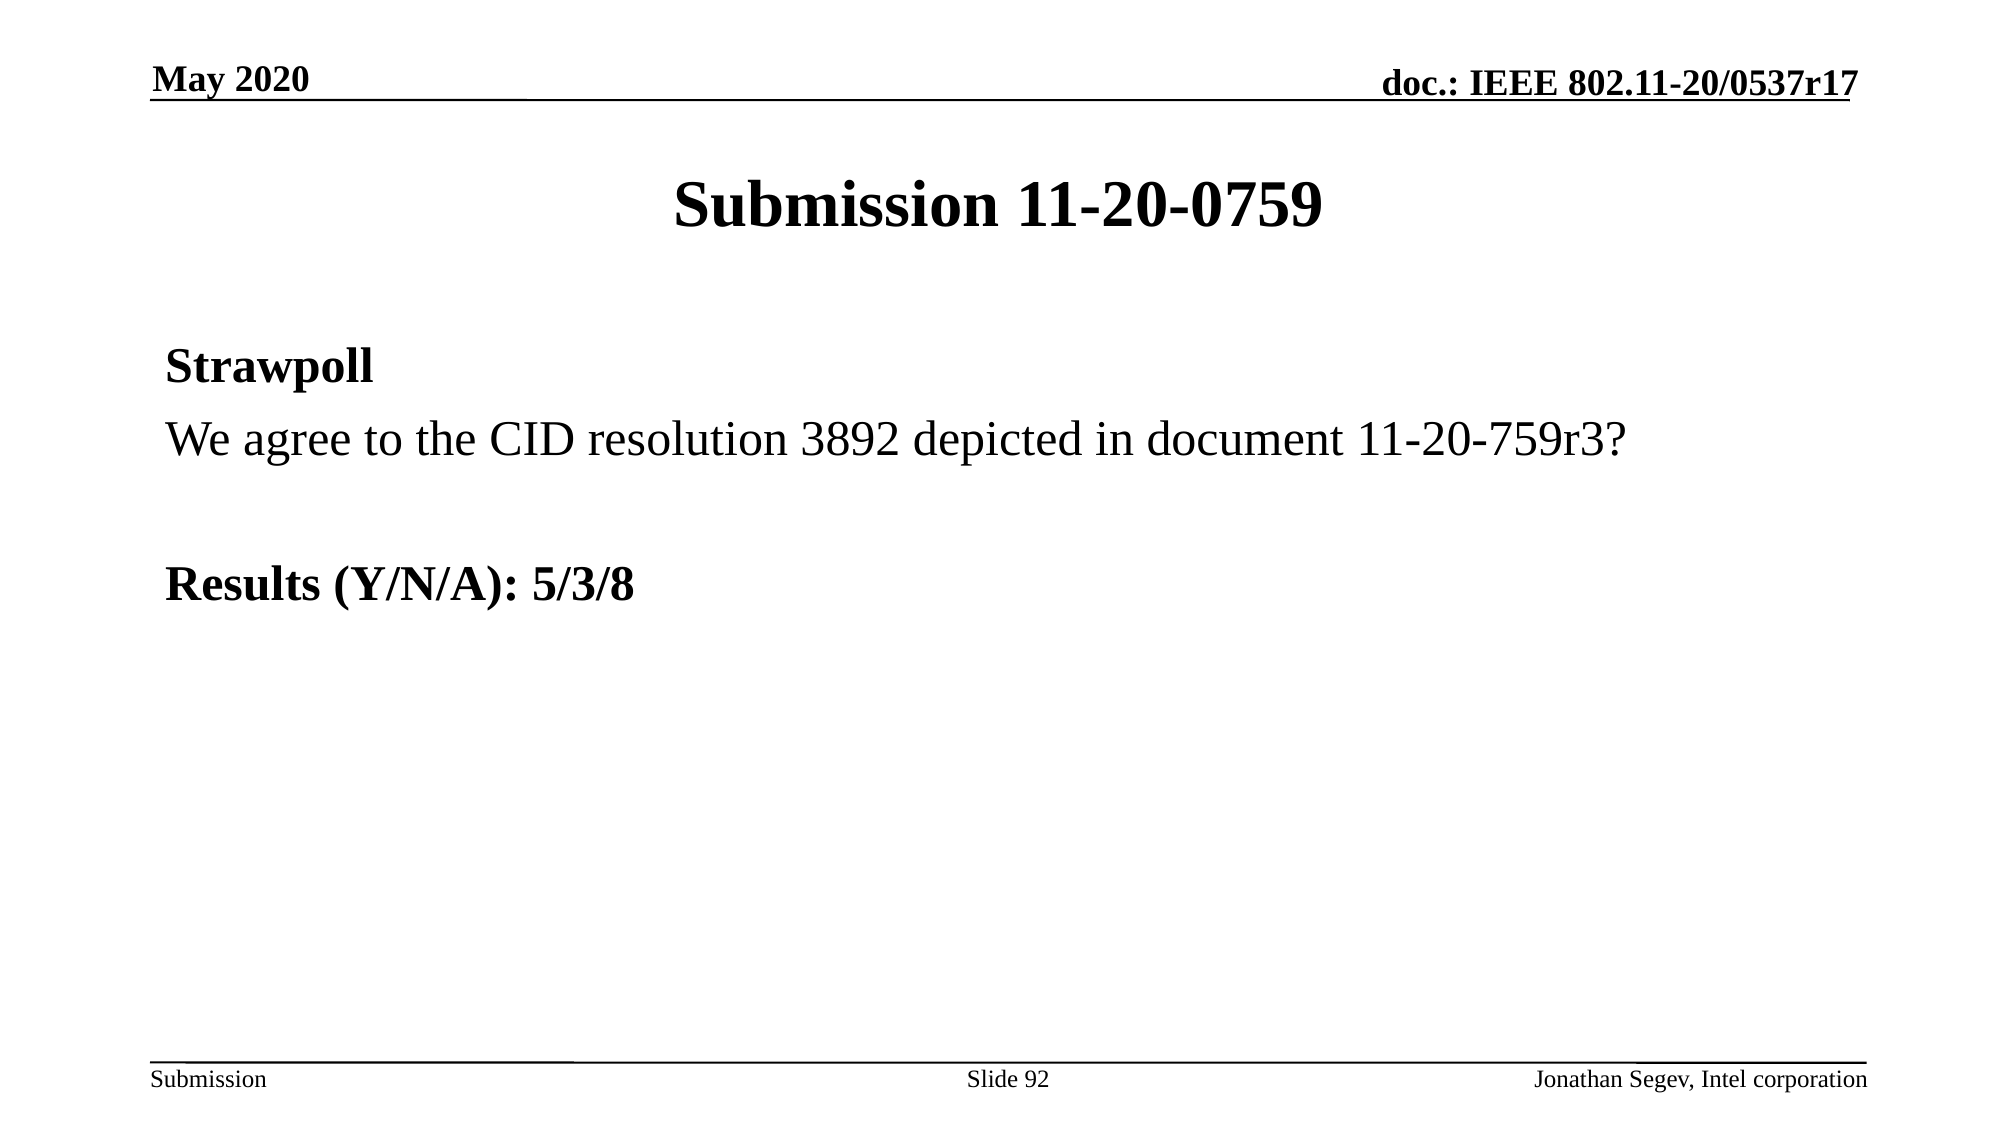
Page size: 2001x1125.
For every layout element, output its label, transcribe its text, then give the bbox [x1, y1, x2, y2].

list Strawpoll We agree to the CID resolution 3892 depicted in document 11-20-759r3? Results (Y/N/A): 5/3/8 [149, 324, 1850, 1000]
slide_number Slide 92 [950, 1061, 1067, 1123]
title Submission 11-20-0759 [149, 112, 1850, 288]
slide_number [152, 54, 563, 100]
footer Jonathan Segev, Intel corporation [1171, 1061, 1869, 1093]
